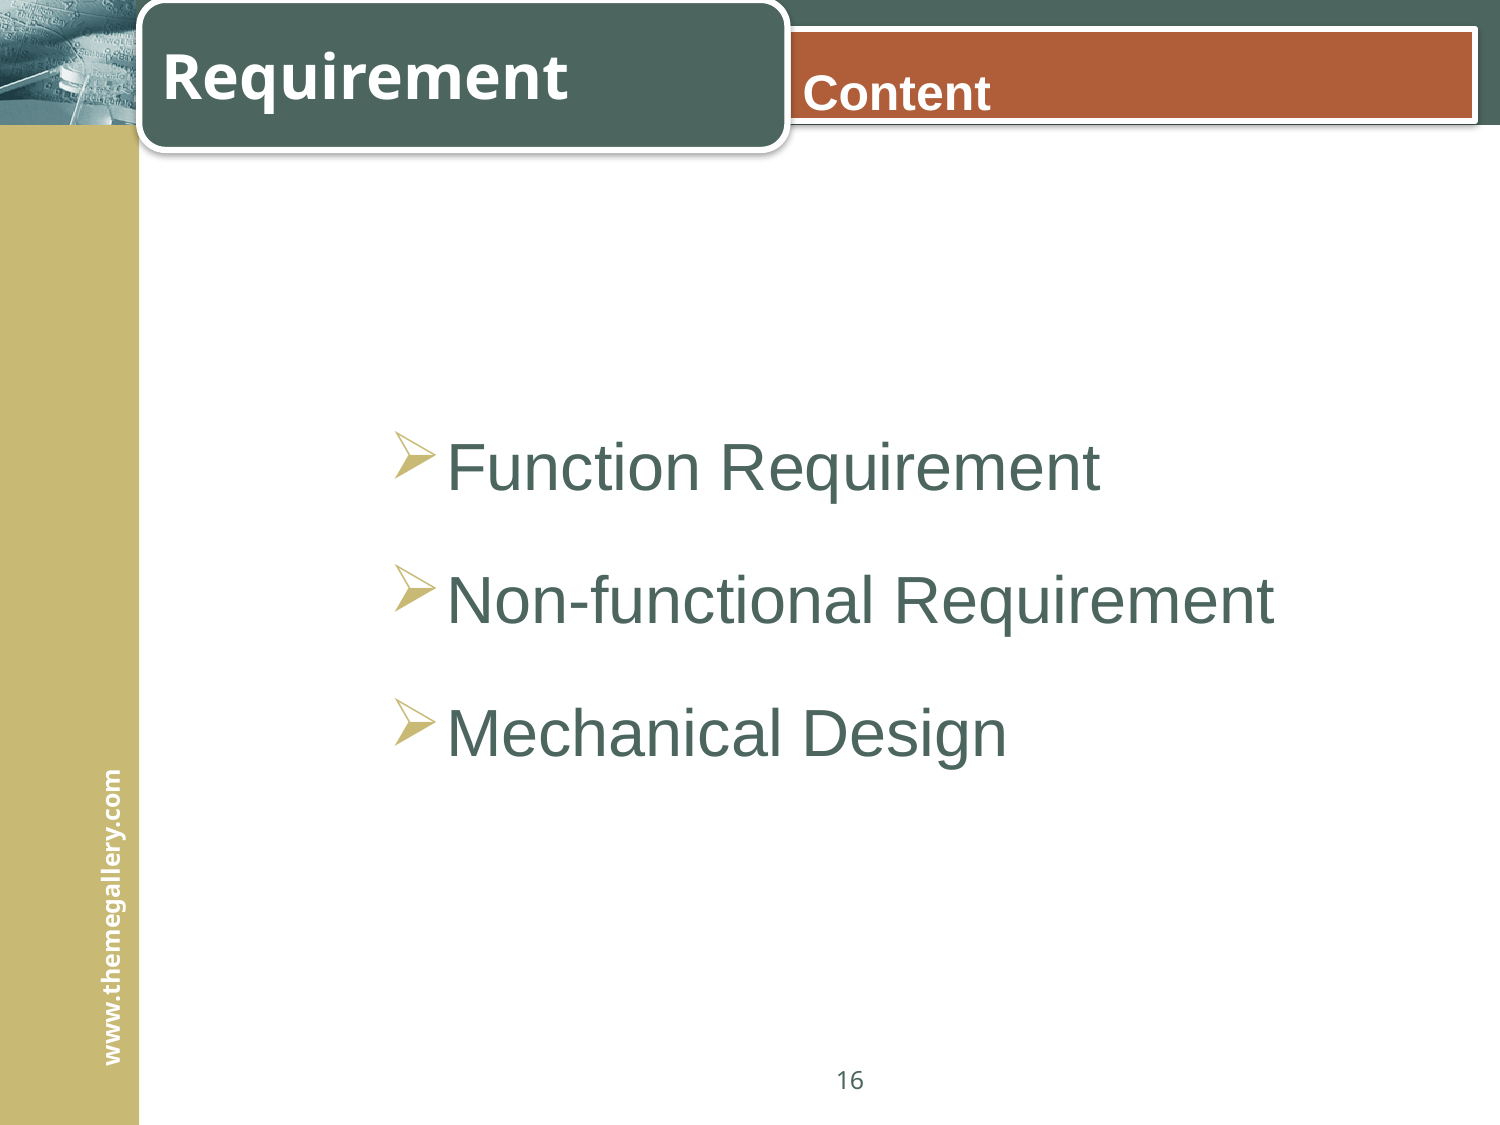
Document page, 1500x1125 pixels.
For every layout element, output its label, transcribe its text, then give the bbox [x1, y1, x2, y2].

picture [0, 0, 136, 125]
text_box Requirement [136, 0, 791, 154]
text_box Function Requirement Non-functional Requirement Mechanical Design [375, 376, 1313, 778]
title Content [795, 26, 1478, 124]
slide_number 16 [725, 1057, 975, 1110]
